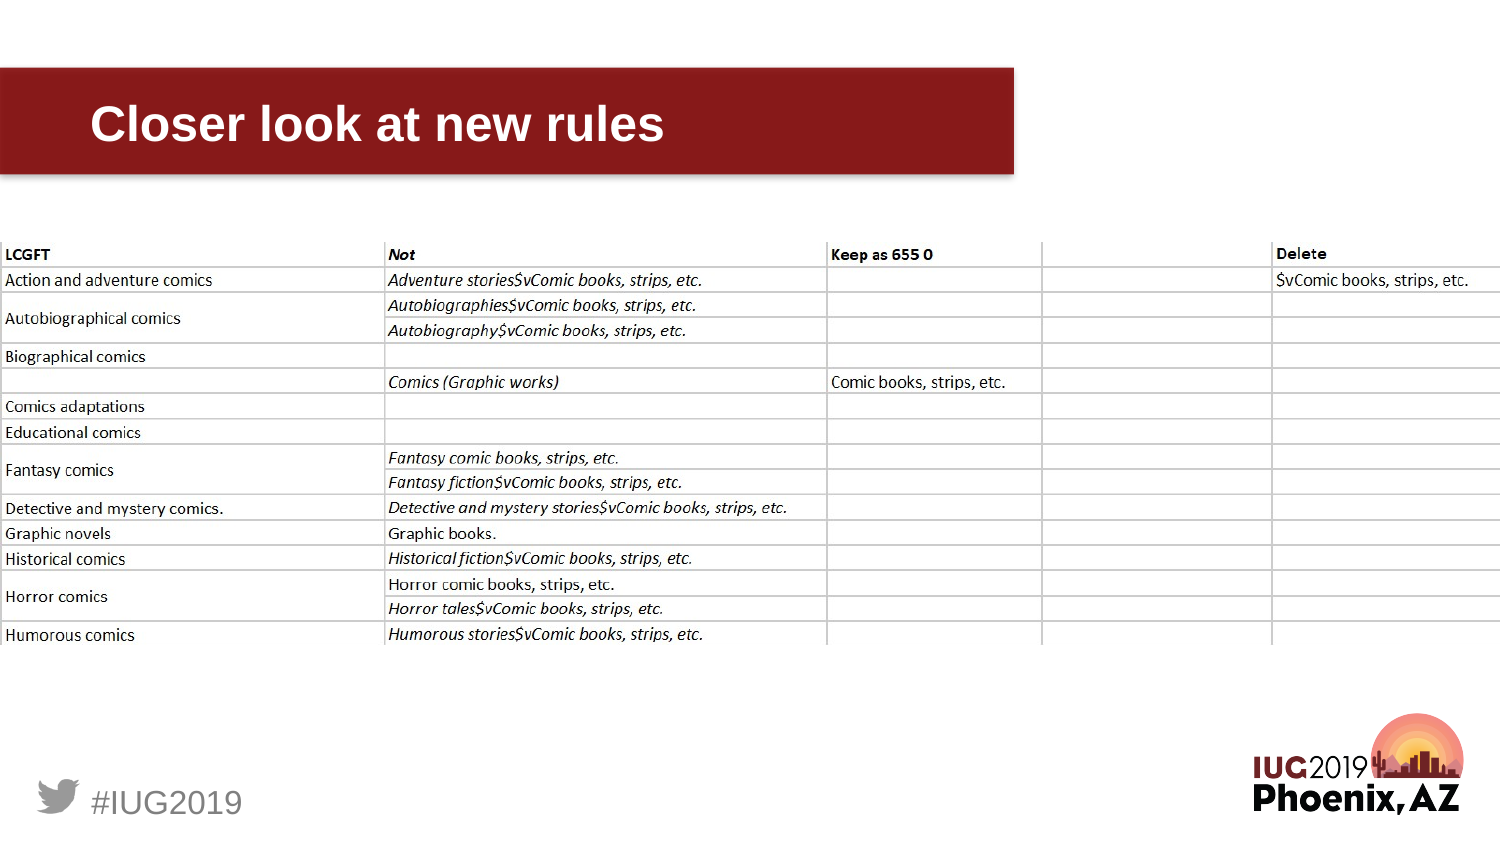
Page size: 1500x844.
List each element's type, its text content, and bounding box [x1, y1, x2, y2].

title Closer look at new rules [75, 68, 1425, 176]
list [0, 242, 1500, 646]
picture [1254, 712, 1500, 815]
